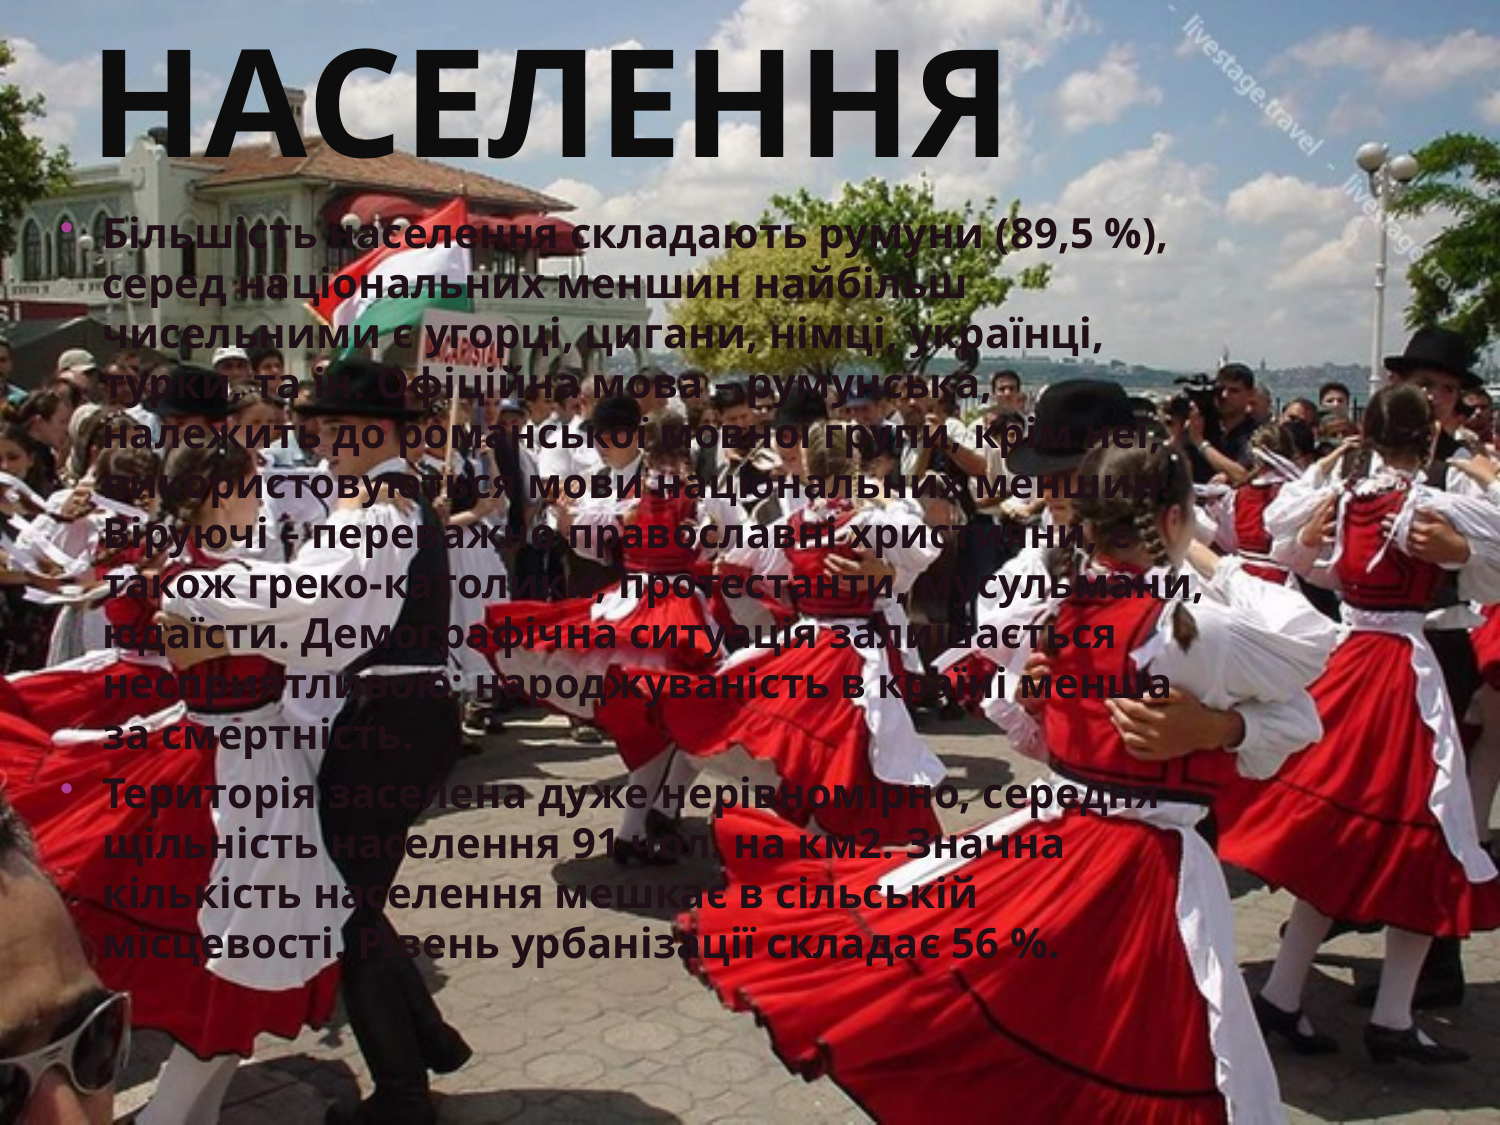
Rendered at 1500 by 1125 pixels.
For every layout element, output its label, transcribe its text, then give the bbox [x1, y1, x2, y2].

title Населення [82, 0, 1270, 188]
list Більшість населення складають румуни (89,5 %), серед національних меншин найбільш чисельними є угорці, цигани, німці, українці, турки, та ін. Офіційна мова – румунська, належить до романської мовної групи, крім неї, використовуються мови національних меншин. Віруючі – переважно православні християни, є також греко-католики, протестанти, мусульмани, юдаїсти. Демографічна ситуація залишається несприятливою: народжуваність в країні менша за смертність. Територія заселена дуже нерівномірно, середня щільність населення 91 чол. на км2. Значна кількість населення мешкає в сільській місцевості. Рівень урбанізації складає 56 %. [46, 199, 1235, 995]
picture [0, 0, 1500, 1125]
